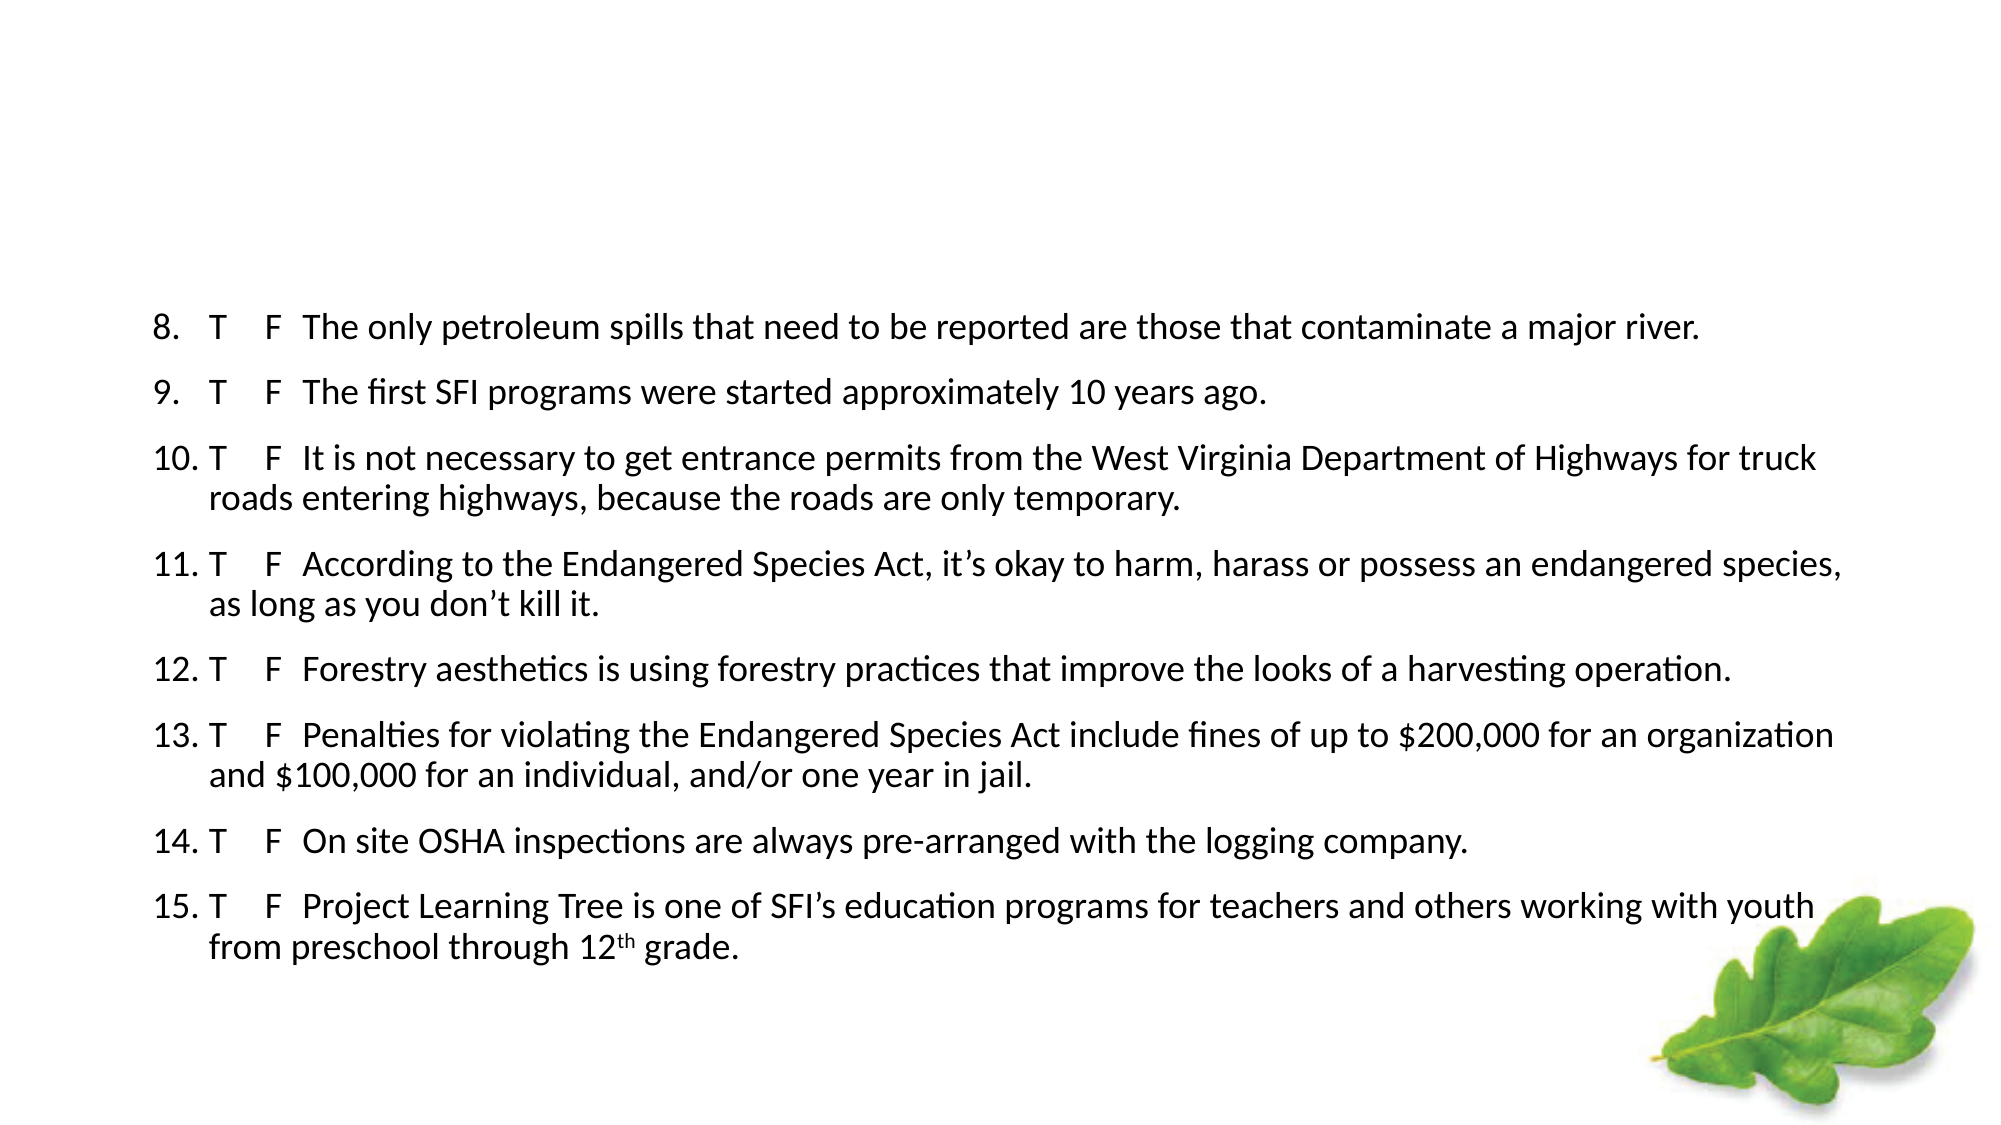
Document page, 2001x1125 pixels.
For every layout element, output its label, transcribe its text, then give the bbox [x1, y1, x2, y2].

list T F The only petroleum spills that need to be reported are those that contaminate a major river. T F The first SFI programs were started approximately 10 years ago. T F It is not necessary to get entrance permits from the West Virginia Department of Highways for truck roads entering highways, because the roads are only temporary. T F According to the Endangered Species Act, it’s okay to harm, harass or possess an endangered species, as long as you don’t kill it. T F Forestry aesthetics is using forestry practices that improve the looks of a harvesting operation. T F Penalties for violating the Endangered Species Act include fines of up to $200,000 for an organization and $100,000 for an individual, and/or one year in jail. T F On site OSHA inspections are always pre-arranged with the logging company. T F Project Learning Tree is one of SFI’s education programs for teachers and others working with youth from preschool through 12th grade. [137, 299, 1863, 1014]
picture [1637, 874, 2000, 1125]
